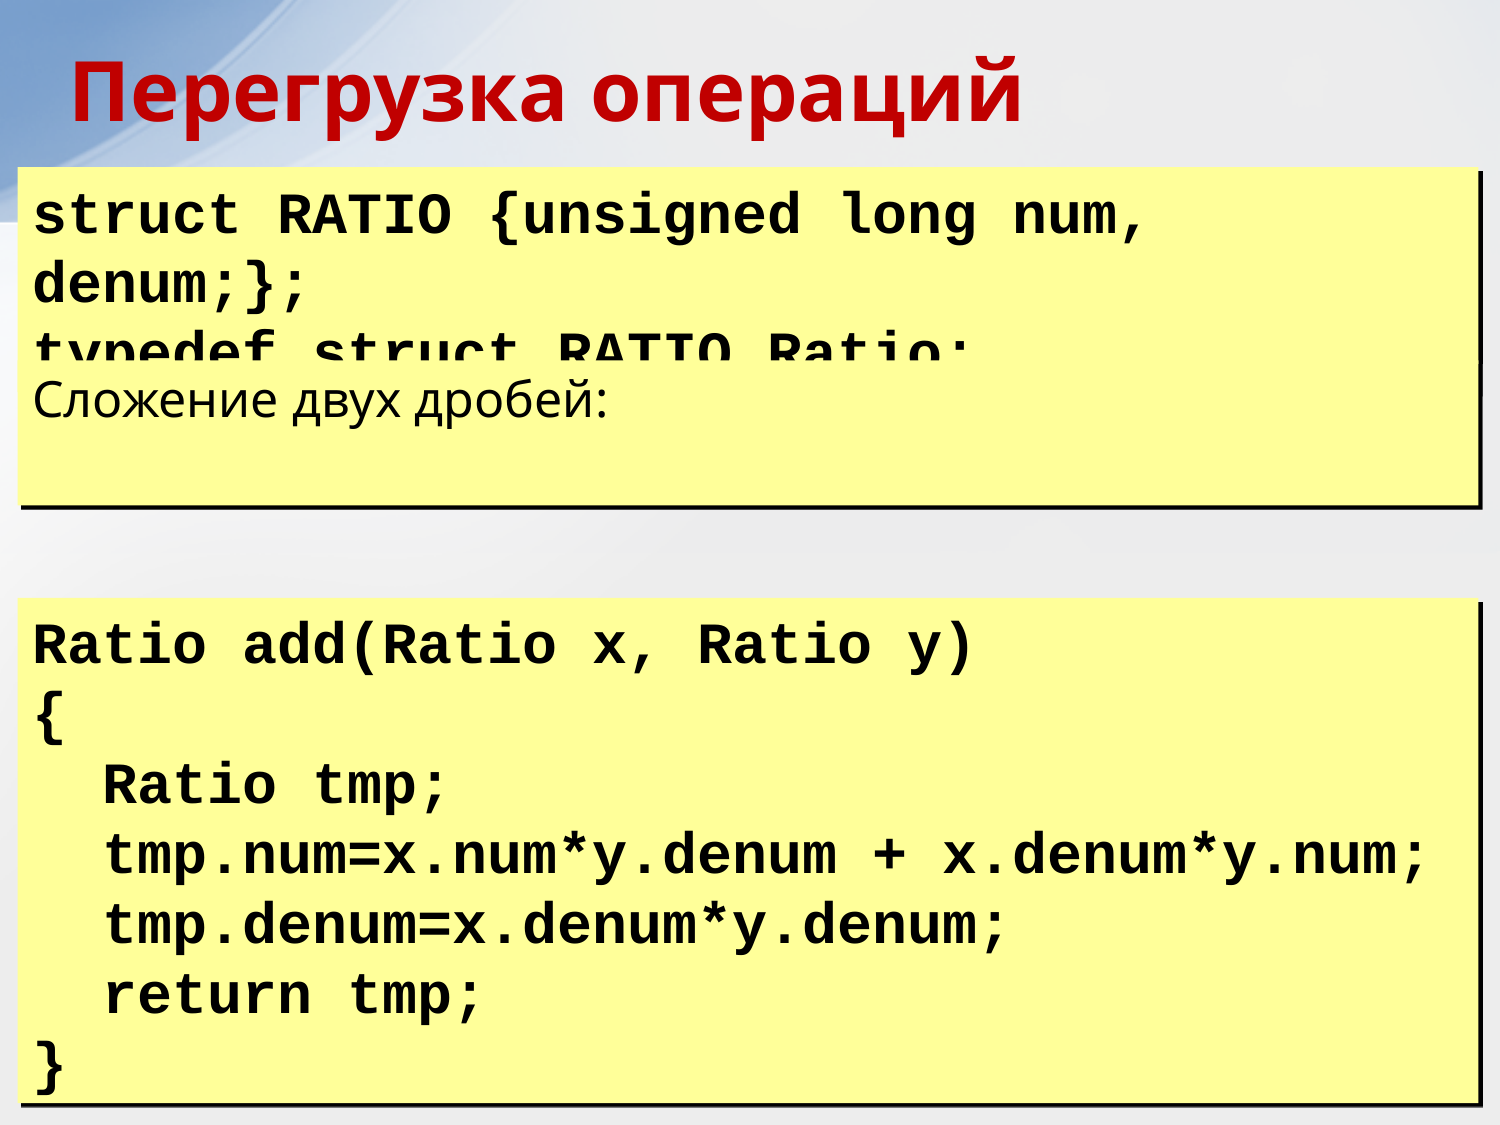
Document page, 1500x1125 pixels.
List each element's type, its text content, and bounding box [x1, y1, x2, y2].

picture [0, 0, 1500, 1125]
text_box Ratio add(Ratio x, Ratio y) { Ratio tmp; tmp.num=x.num*y.denum + x.denum*y.num; tmp.denum=x.denum*y.denum; return tmp; } [17, 597, 1479, 1104]
text_box Перегрузка операций [54, 30, 1446, 146]
text_box struct RATIO {unsigned long num, denum;}; typedef struct RATIO Ratio; [17, 167, 1479, 360]
